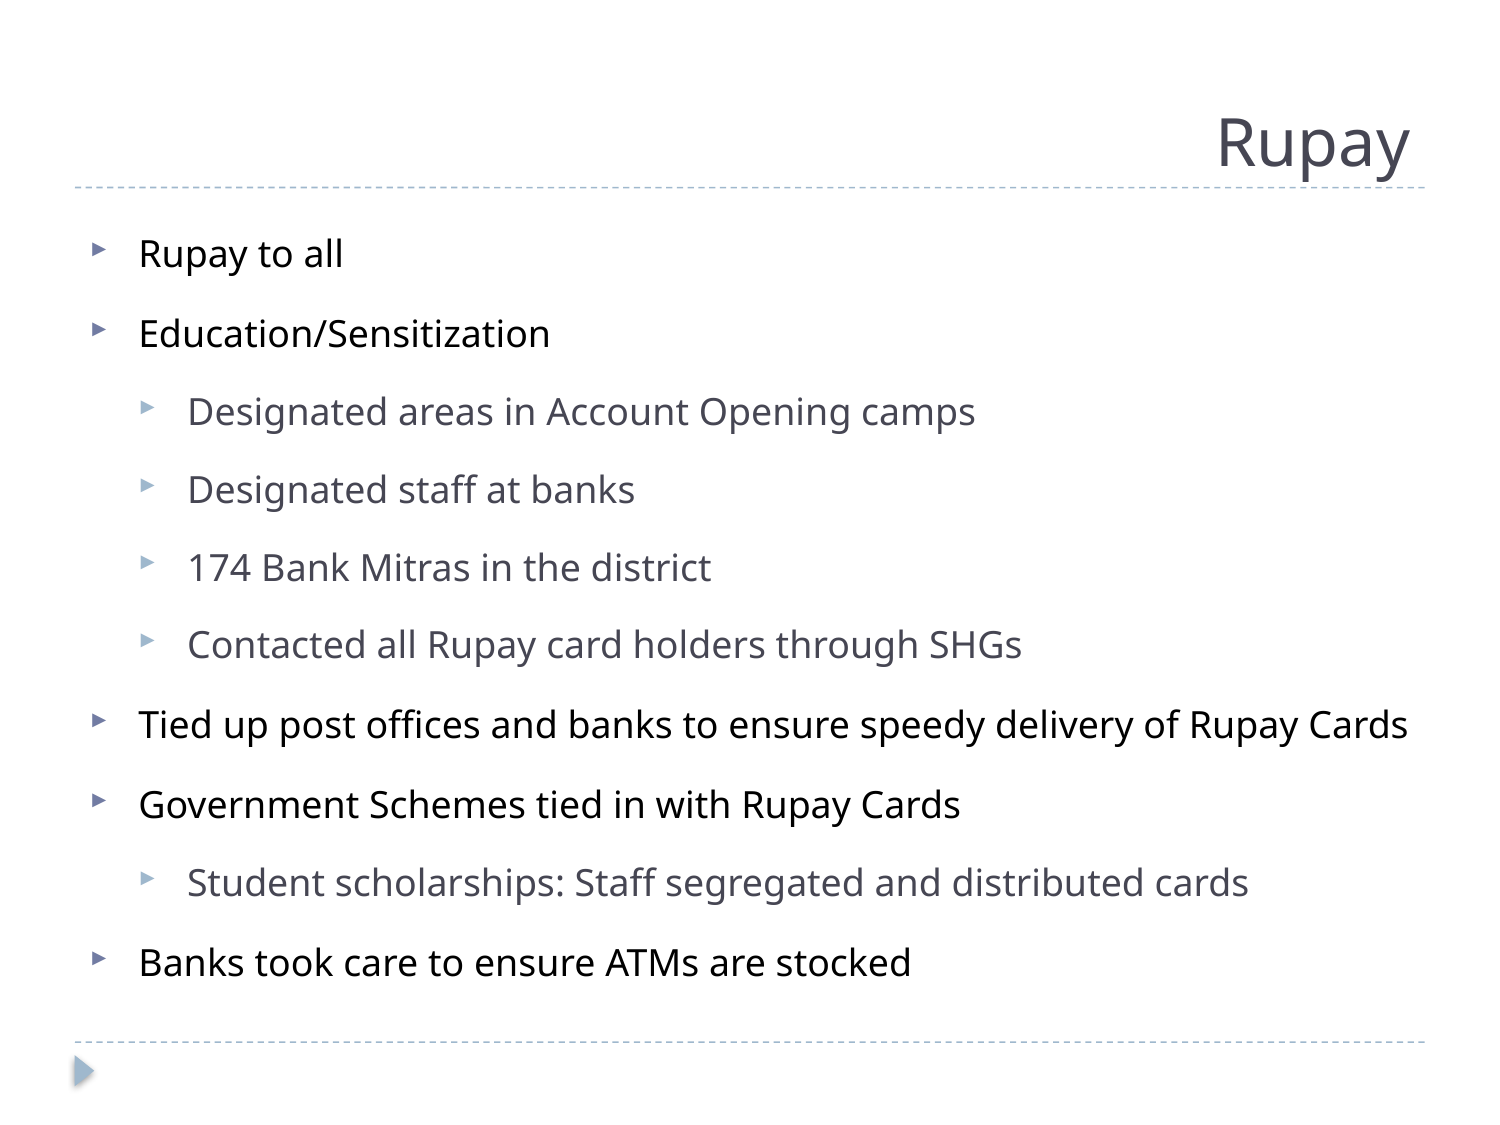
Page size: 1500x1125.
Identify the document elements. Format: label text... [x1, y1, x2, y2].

list Rupay to all Education/Sensitization Designated areas in Account Opening camps Designated staff at banks 174 Bank Mitras in the district Contacted all Rupay card holders through SHGs Tied up post offices and banks to ensure speedy delivery of Rupay Cards Government Schemes tied in with Rupay Cards Student scholarships: Staff segregated and distributed cards Banks took care to ensure ATMs are stocked [75, 200, 1425, 1010]
title Rupay [75, 24, 1425, 188]
